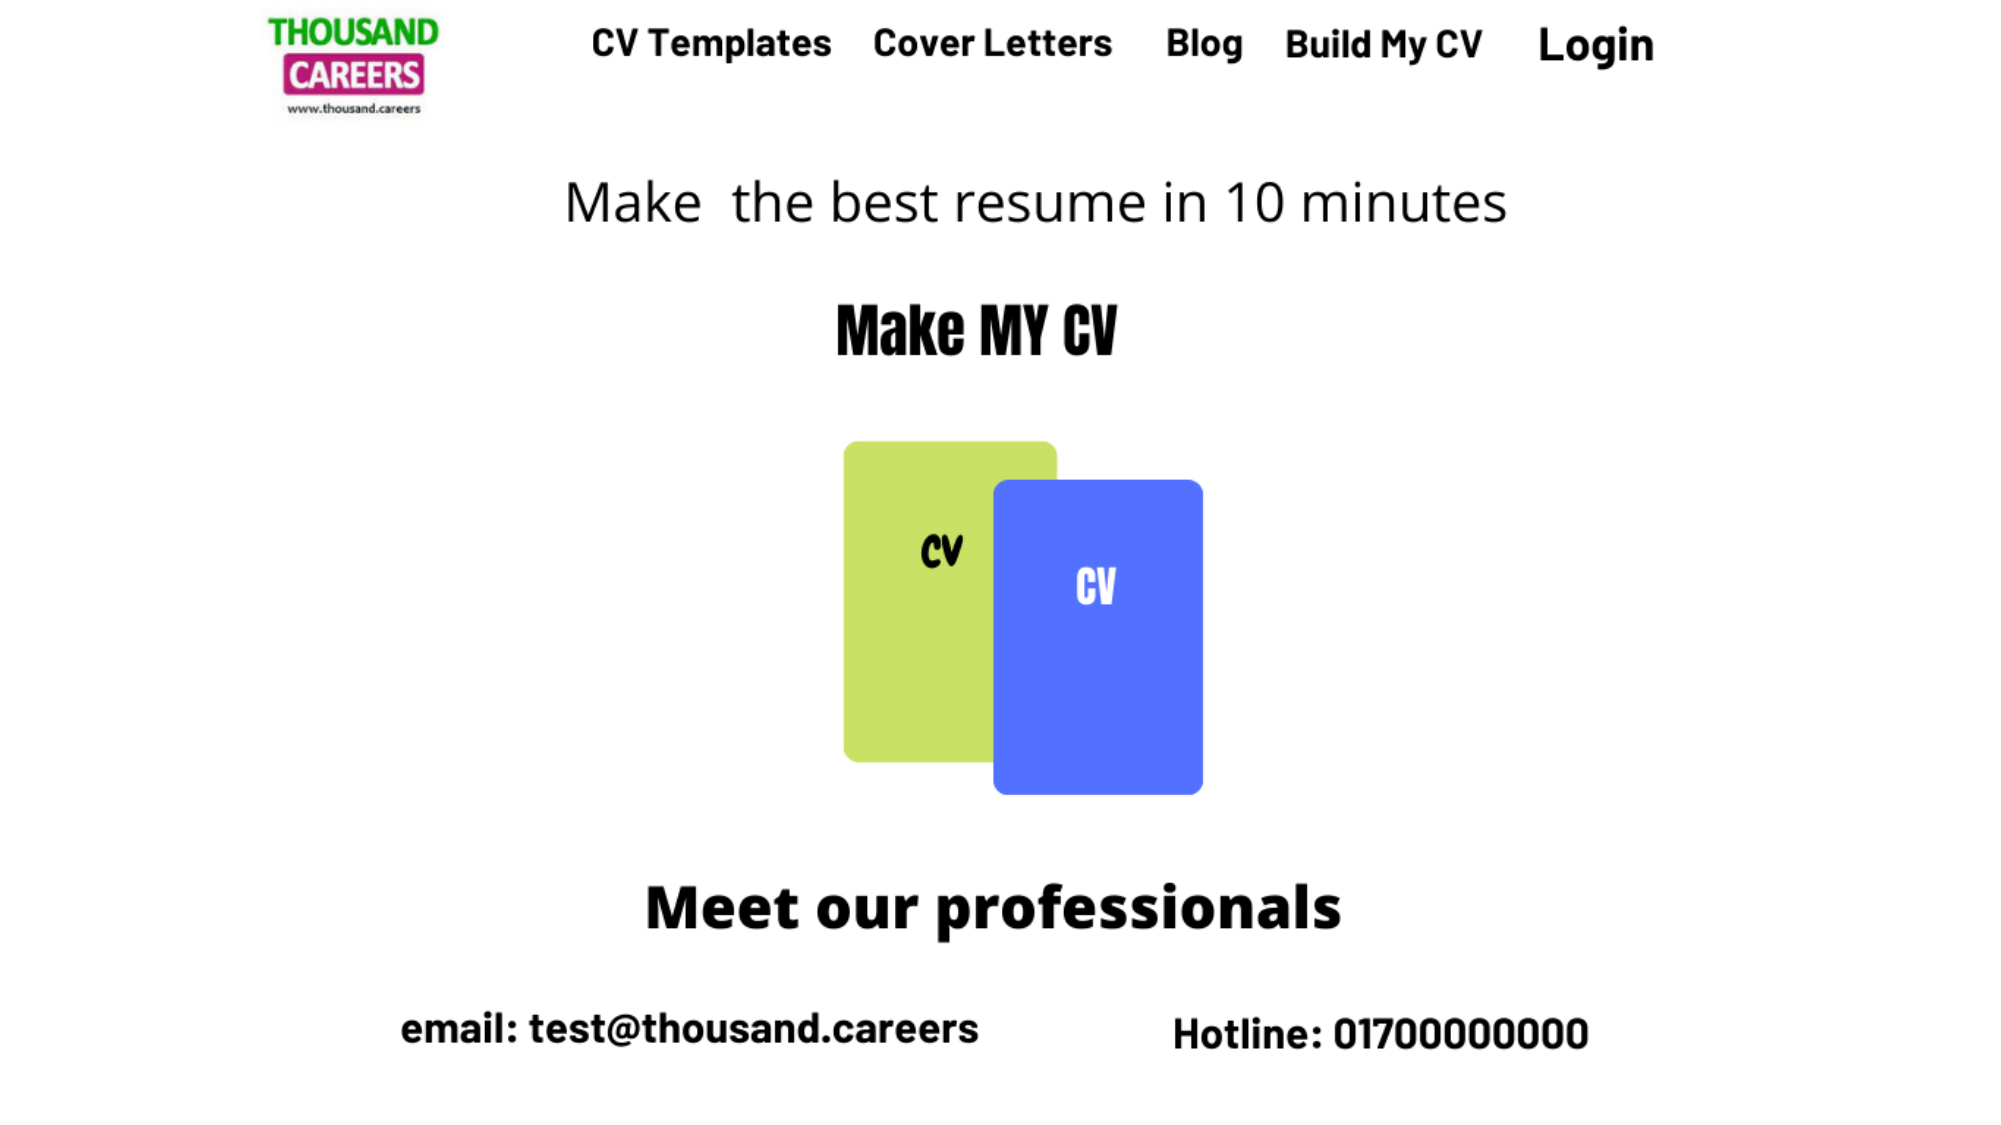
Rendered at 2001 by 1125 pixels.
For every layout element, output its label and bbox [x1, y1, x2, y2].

picture [249, 0, 1750, 1125]
